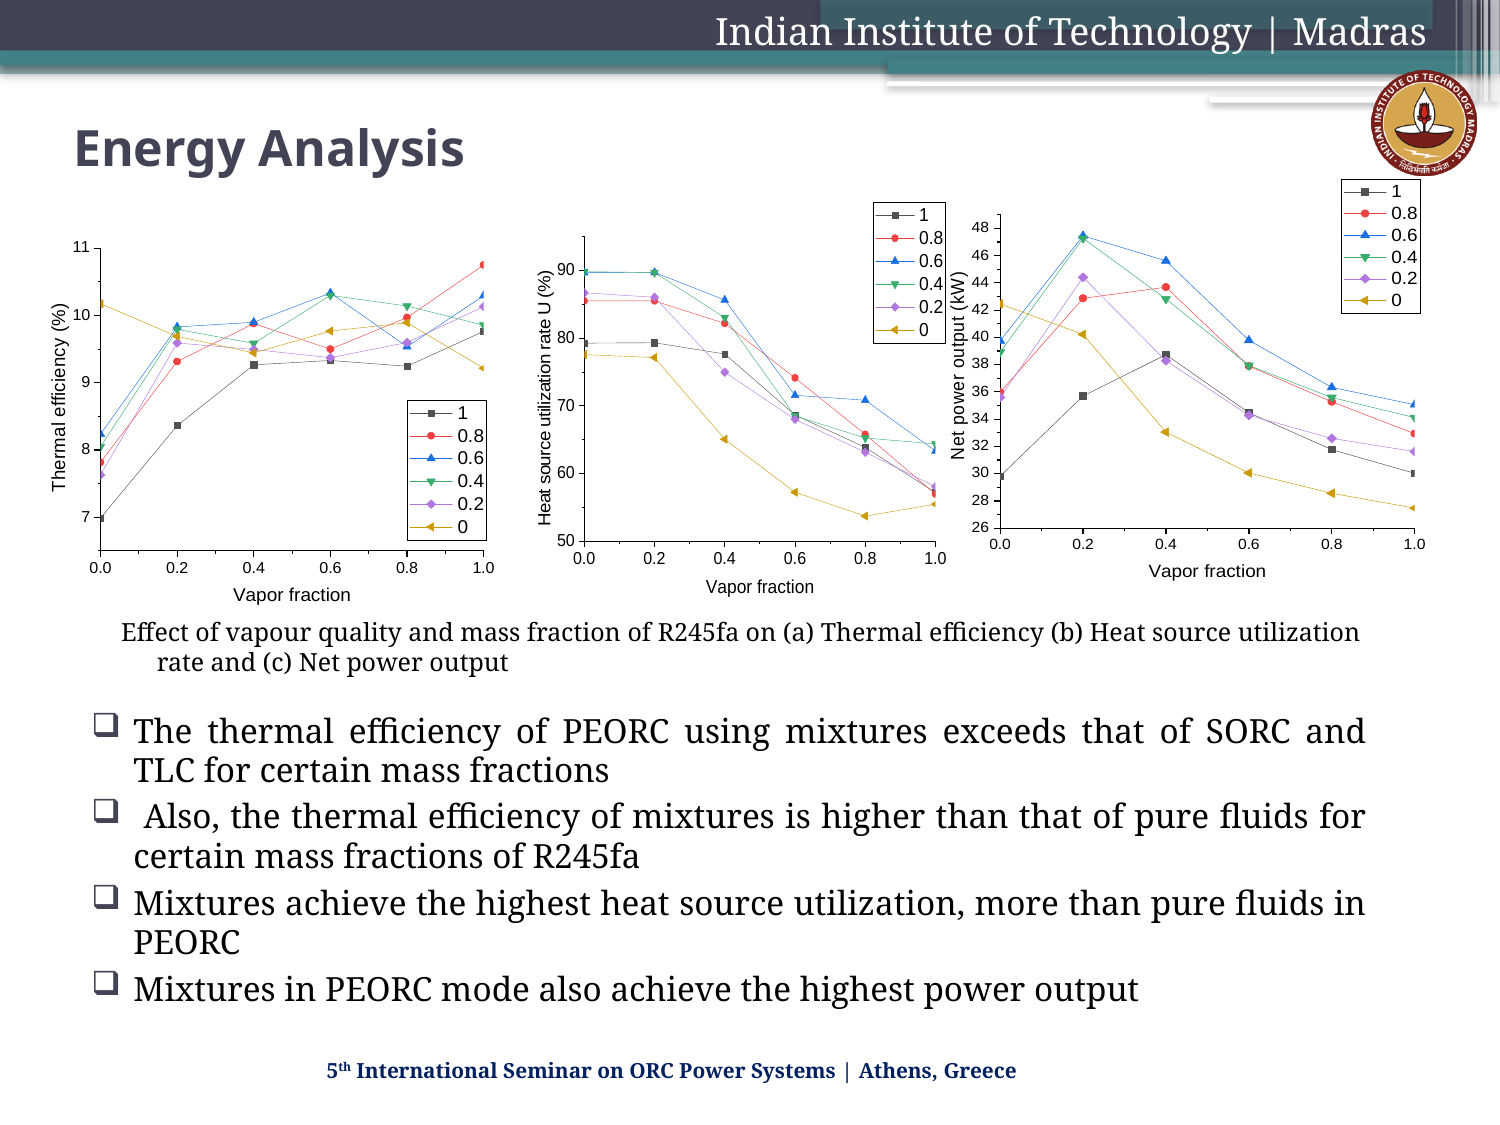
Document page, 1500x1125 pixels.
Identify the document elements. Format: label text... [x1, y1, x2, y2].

text_box Effect of vapour quality and mass fraction of R245fa on (a) Thermal efficiency (b) Heat source utilization rate and (c) Net power output [82, 611, 1383, 672]
slide_number Indian Institute of Technology | Madras [679, 0, 1443, 60]
picture [0, 70, 1500, 622]
list The thermal efficiency of PEORC using mixtures exceeds that of SORC and TLC for certain mass fractions Also, the thermal efficiency of mixtures is higher than that of pure fluids for certain mass fractions of R245fa Mixtures achieve the highest heat source utilization, more than pure fluids in PEORC Mixtures in PEORC mode also achieve the highest power output [58, 656, 1383, 1043]
footer 5th International Seminar on ORC Power Systems | Athens, Greece [128, 1050, 1032, 1125]
title Energy Analysis [58, 93, 1327, 196]
